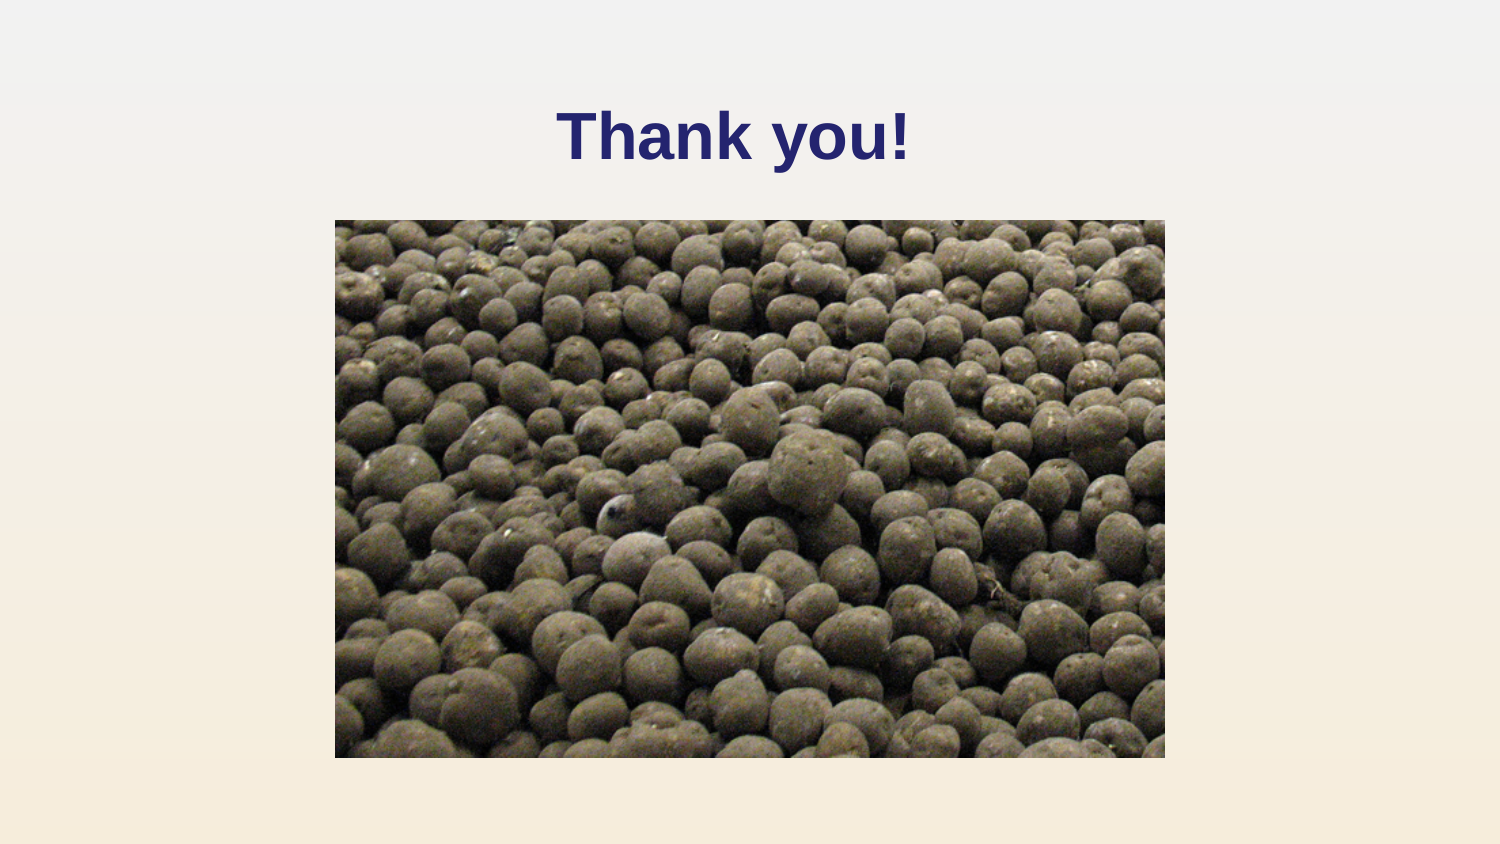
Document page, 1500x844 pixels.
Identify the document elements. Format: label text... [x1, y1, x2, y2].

title Thank you! [229, 86, 1271, 190]
picture [335, 220, 1165, 758]
